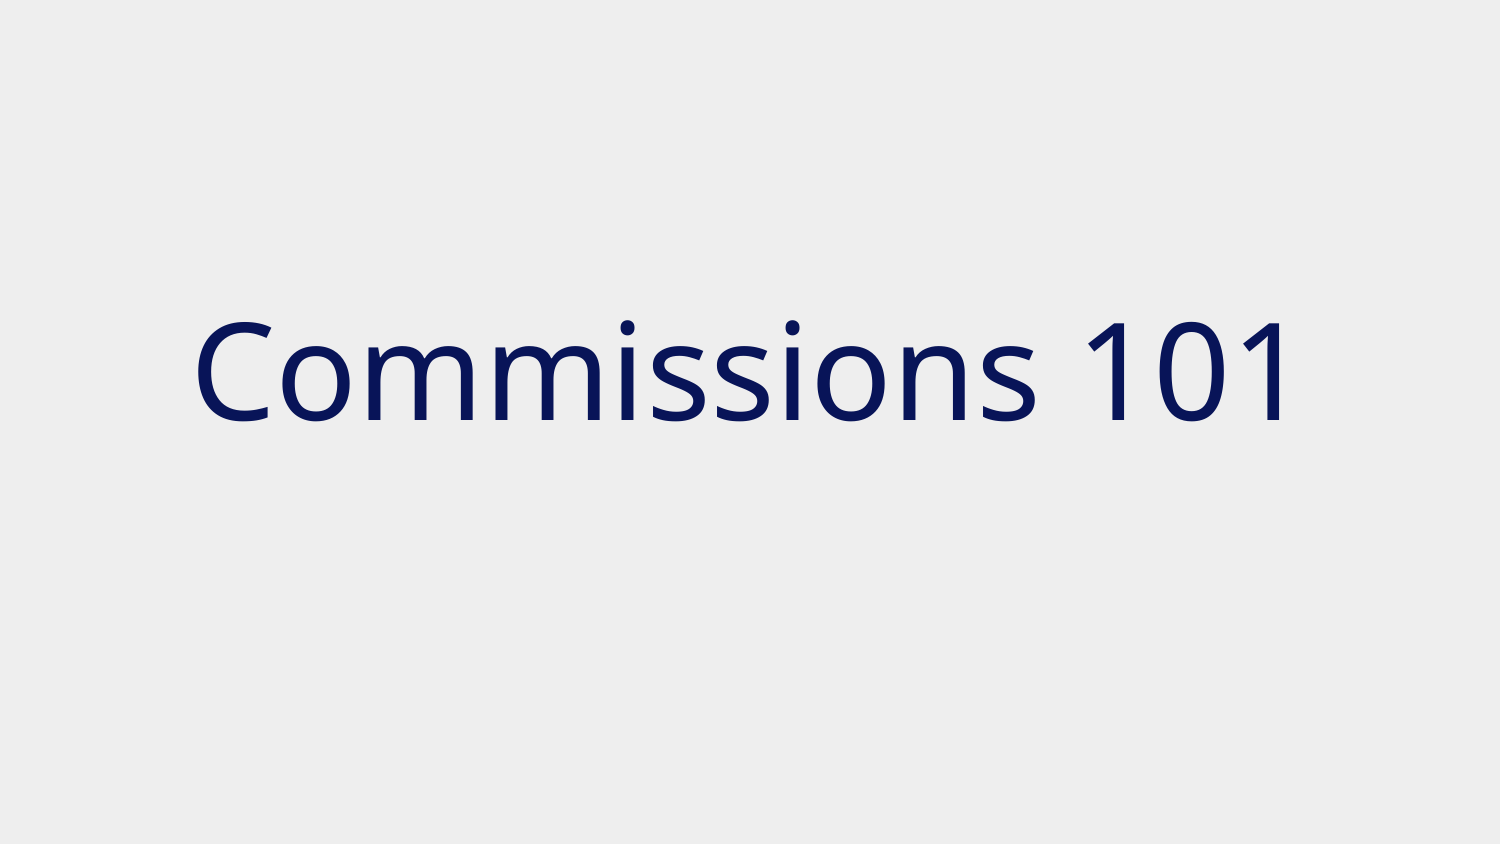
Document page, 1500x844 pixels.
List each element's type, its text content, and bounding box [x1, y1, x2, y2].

text_box Commissions 101 [18, 270, 1482, 463]
